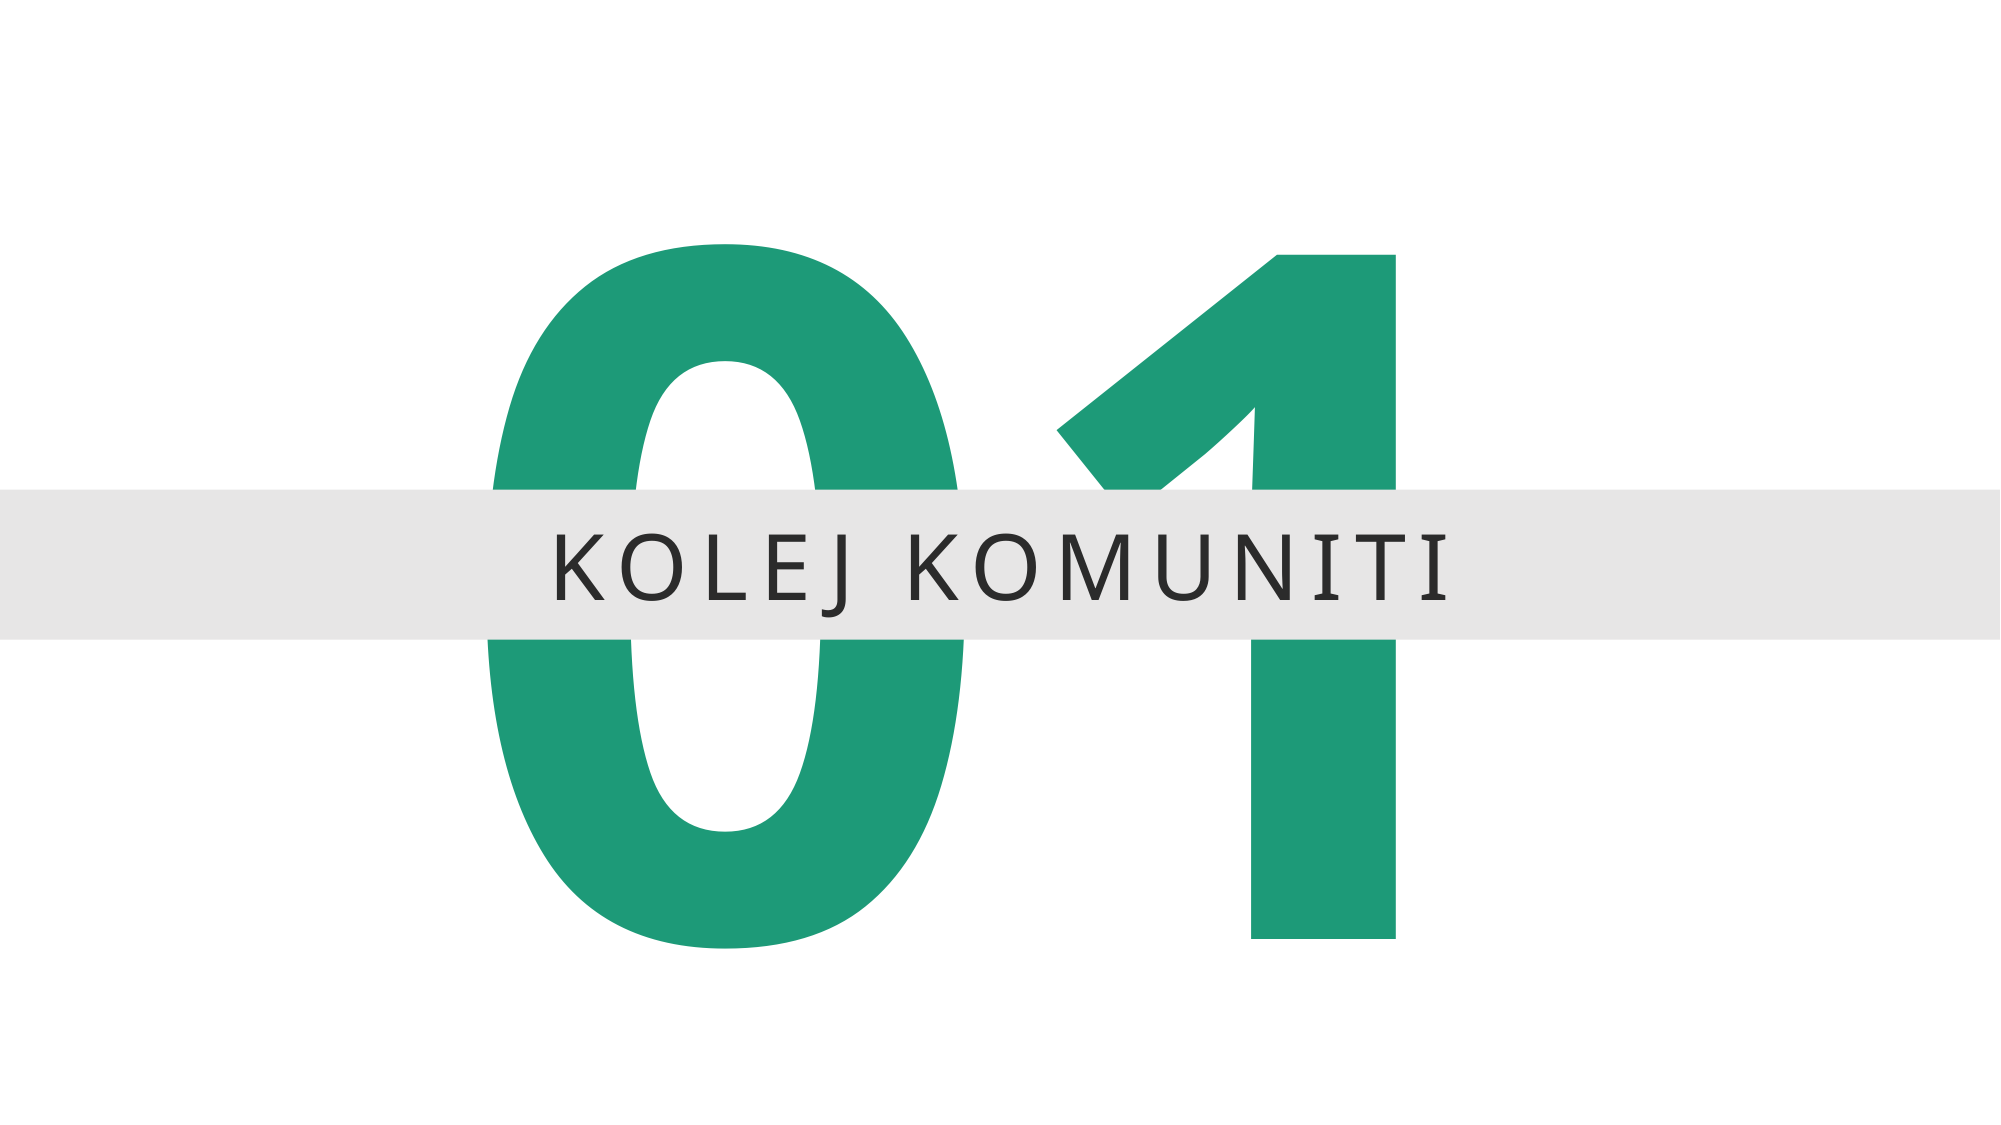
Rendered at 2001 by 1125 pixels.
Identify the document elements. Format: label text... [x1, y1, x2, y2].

text_box 01 [437, 0, 1563, 489]
text_box KOLEJ KOMUNITI [533, 501, 1466, 627]
text_box [0, 489, 2000, 641]
text_box 01 [437, 641, 1563, 1125]
